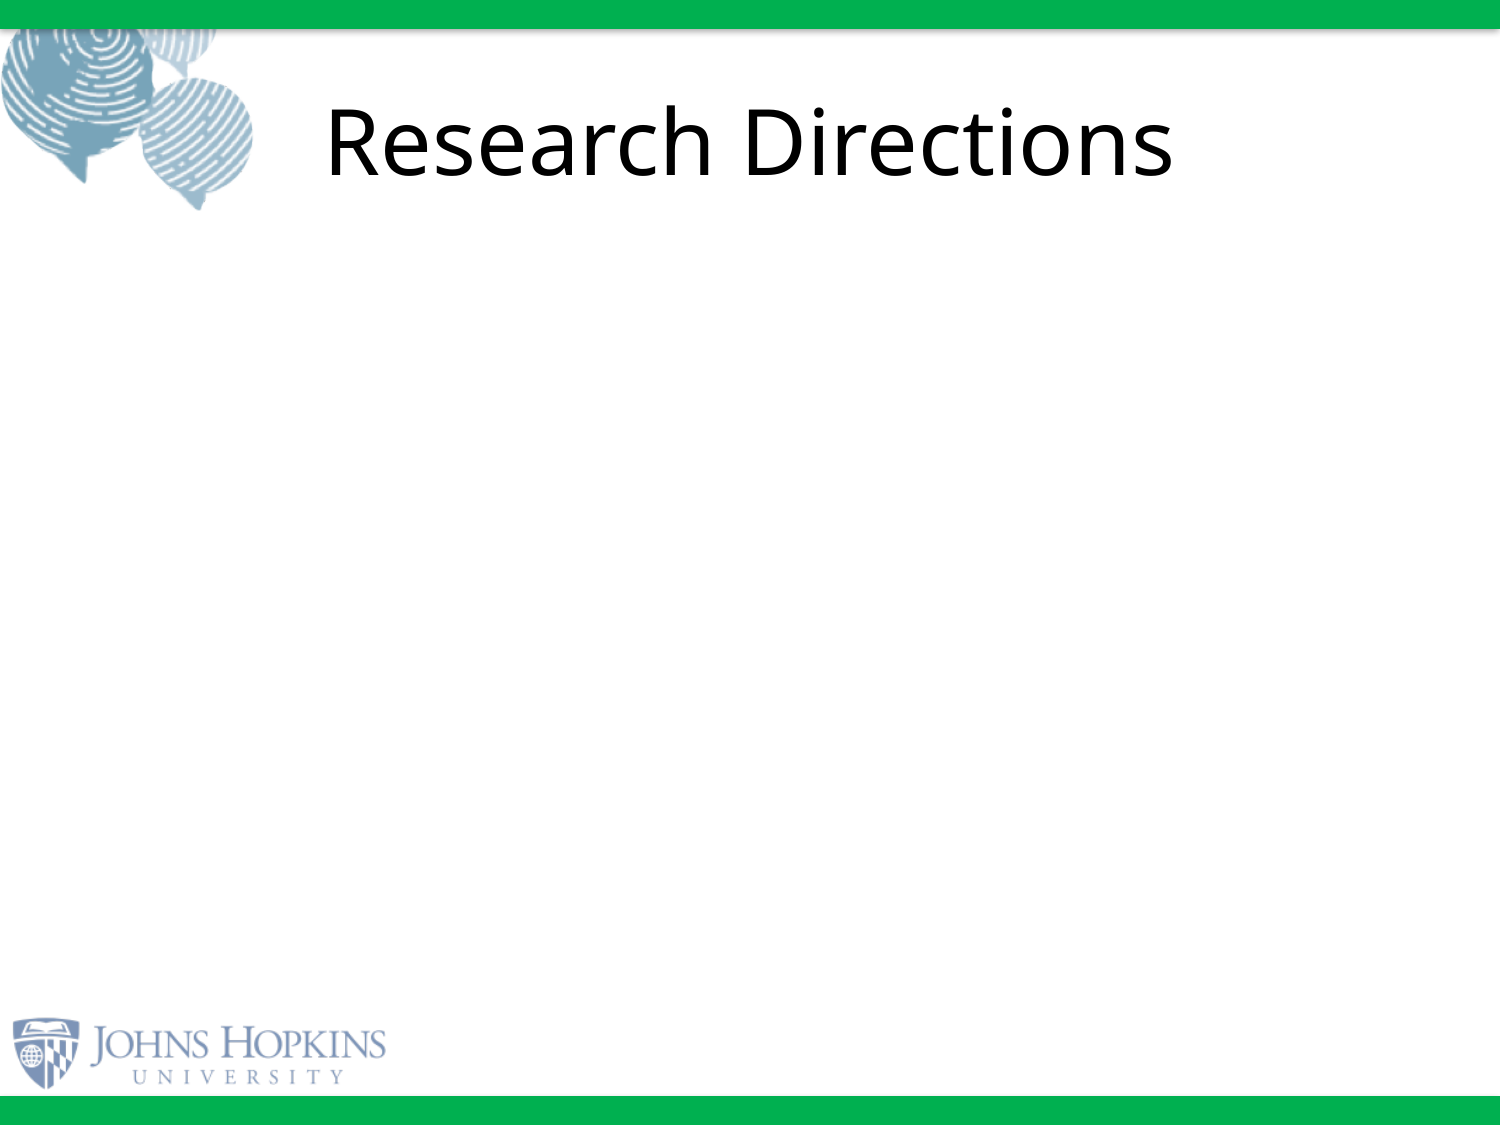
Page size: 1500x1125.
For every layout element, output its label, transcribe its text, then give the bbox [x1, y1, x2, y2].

title Research Directions [75, 45, 1425, 233]
picture [0, 29, 275, 225]
